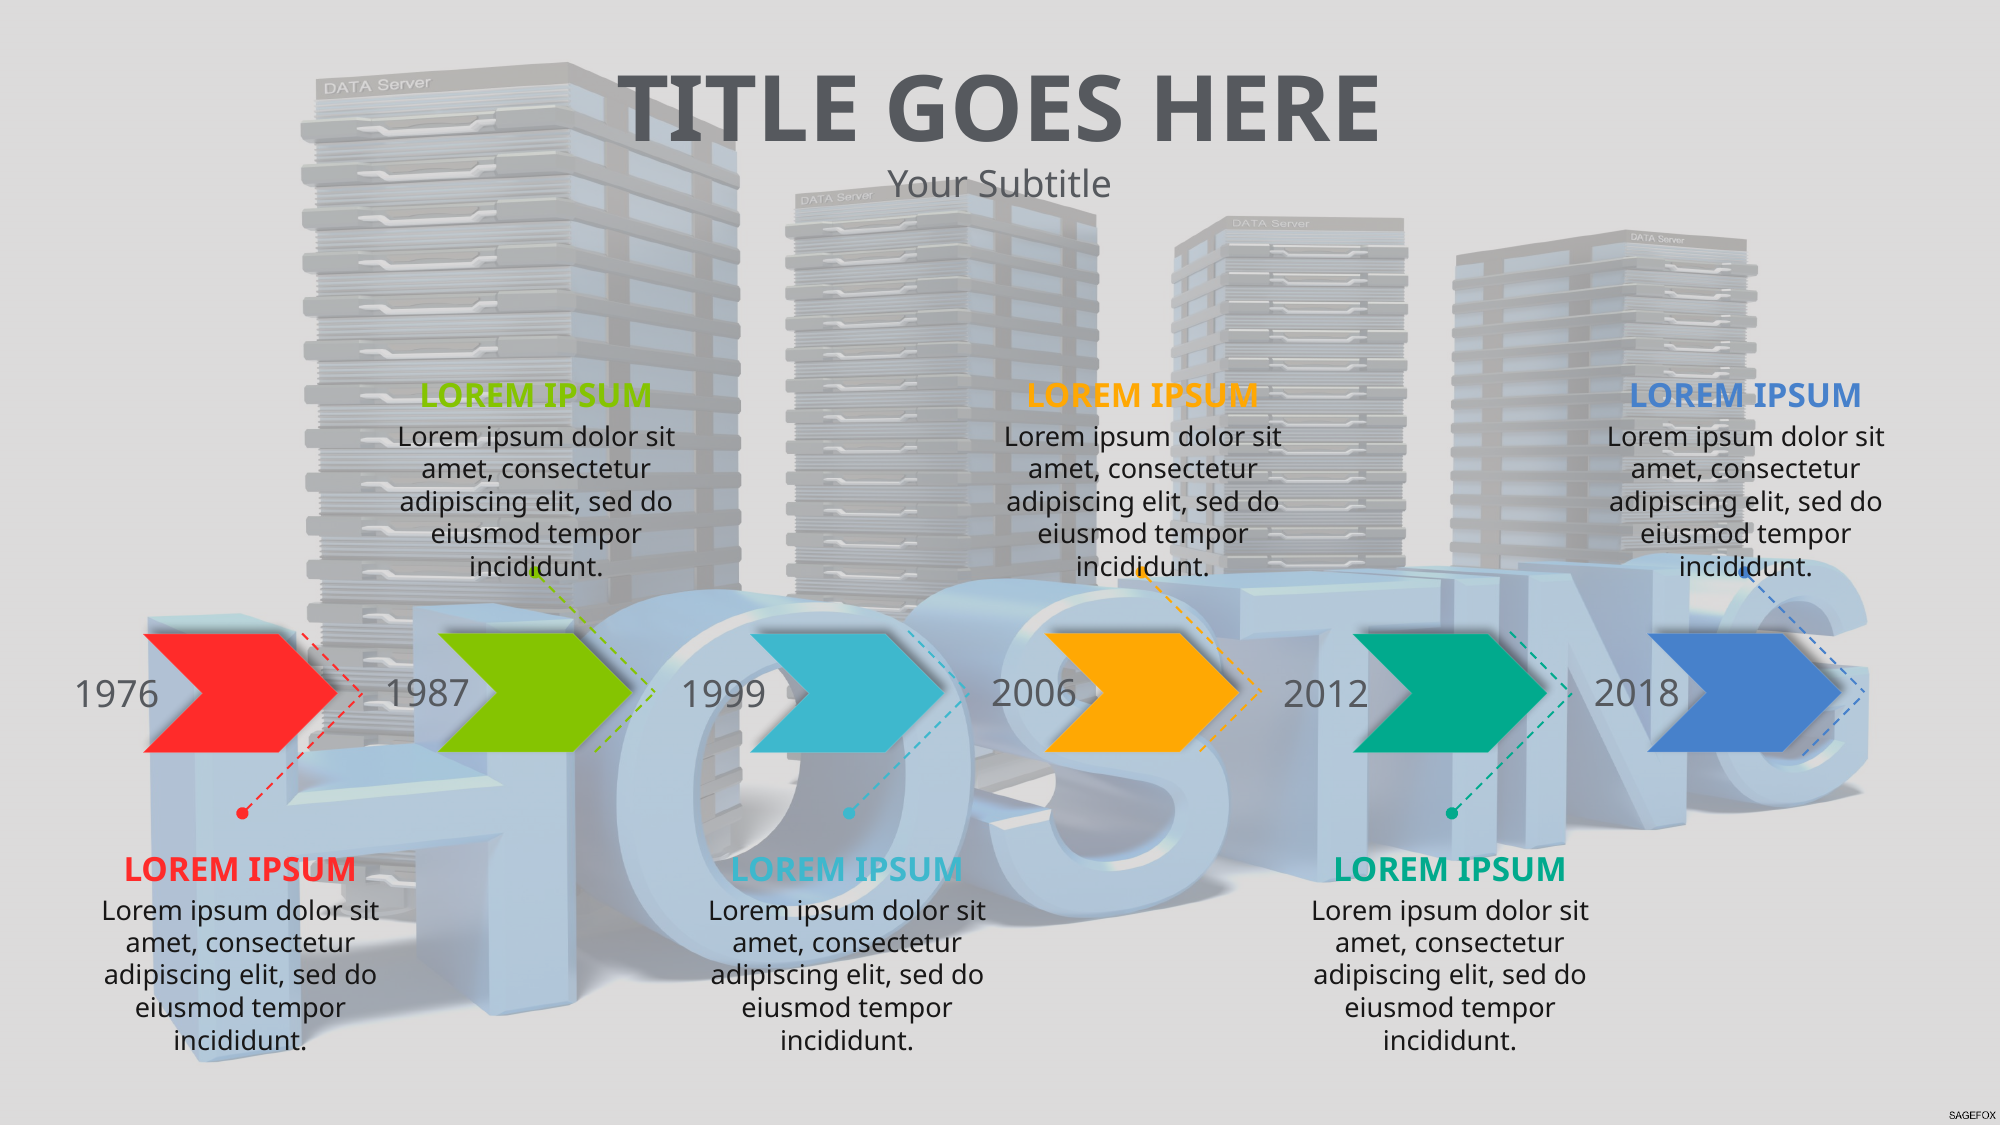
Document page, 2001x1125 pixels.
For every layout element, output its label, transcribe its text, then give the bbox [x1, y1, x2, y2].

text_box LOREM IPSUM Lorem ipsum dolor sit amet, consectetur adipiscing elit, sed do eiusmod tempor incididunt. [1275, 848, 1625, 1056]
text_box [1644, 632, 1844, 754]
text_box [1510, 631, 1570, 692]
text_box 2018 [1576, 661, 1698, 722]
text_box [1141, 572, 1262, 693]
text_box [594, 693, 655, 752]
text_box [1451, 693, 1572, 814]
text_box [747, 632, 946, 754]
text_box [1802, 695, 1863, 756]
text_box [242, 693, 363, 814]
text_box [434, 632, 594, 754]
text_box [1349, 632, 1549, 754]
text_box LOREM IPSUM Lorem ipsum dolor sit amet, consectetur adipiscing elit, sed do eiusmod tempor incididunt. [672, 848, 1022, 1056]
text_box LOREM IPSUM Lorem ipsum dolor sit amet, consectetur adipiscing elit, sed do eiusmod tempor incididunt. [65, 848, 416, 1056]
text_box [1041, 632, 1199, 754]
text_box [534, 572, 655, 693]
text_box 1999 [662, 663, 784, 723]
text_box LOREM IPSUM Lorem ipsum dolor sit amet, consectetur adipiscing elit, sed do eiusmod tempor incididunt. [1570, 374, 1921, 582]
text_box 2012 [1265, 663, 1387, 723]
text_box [908, 630, 968, 691]
text_box [140, 632, 302, 754]
text_box LOREM IPSUM Lorem ipsum dolor sit amet, consectetur adipiscing elit, sed do eiusmod tempor incididunt. [361, 374, 712, 582]
text_box TITLE GOES HERE Your Subtitle [548, 42, 1452, 212]
text_box 1976 [55, 663, 178, 723]
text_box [849, 693, 970, 814]
text_box 1987 [366, 661, 488, 722]
text_box LOREM IPSUM Lorem ipsum dolor sit amet, consectetur adipiscing elit, sed do eiusmod tempor incididunt. [968, 374, 1318, 582]
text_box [1744, 572, 1865, 693]
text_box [302, 633, 362, 693]
picture [1925, 0, 2001, 1125]
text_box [1199, 693, 1260, 752]
text_box 2006 [973, 661, 1095, 722]
